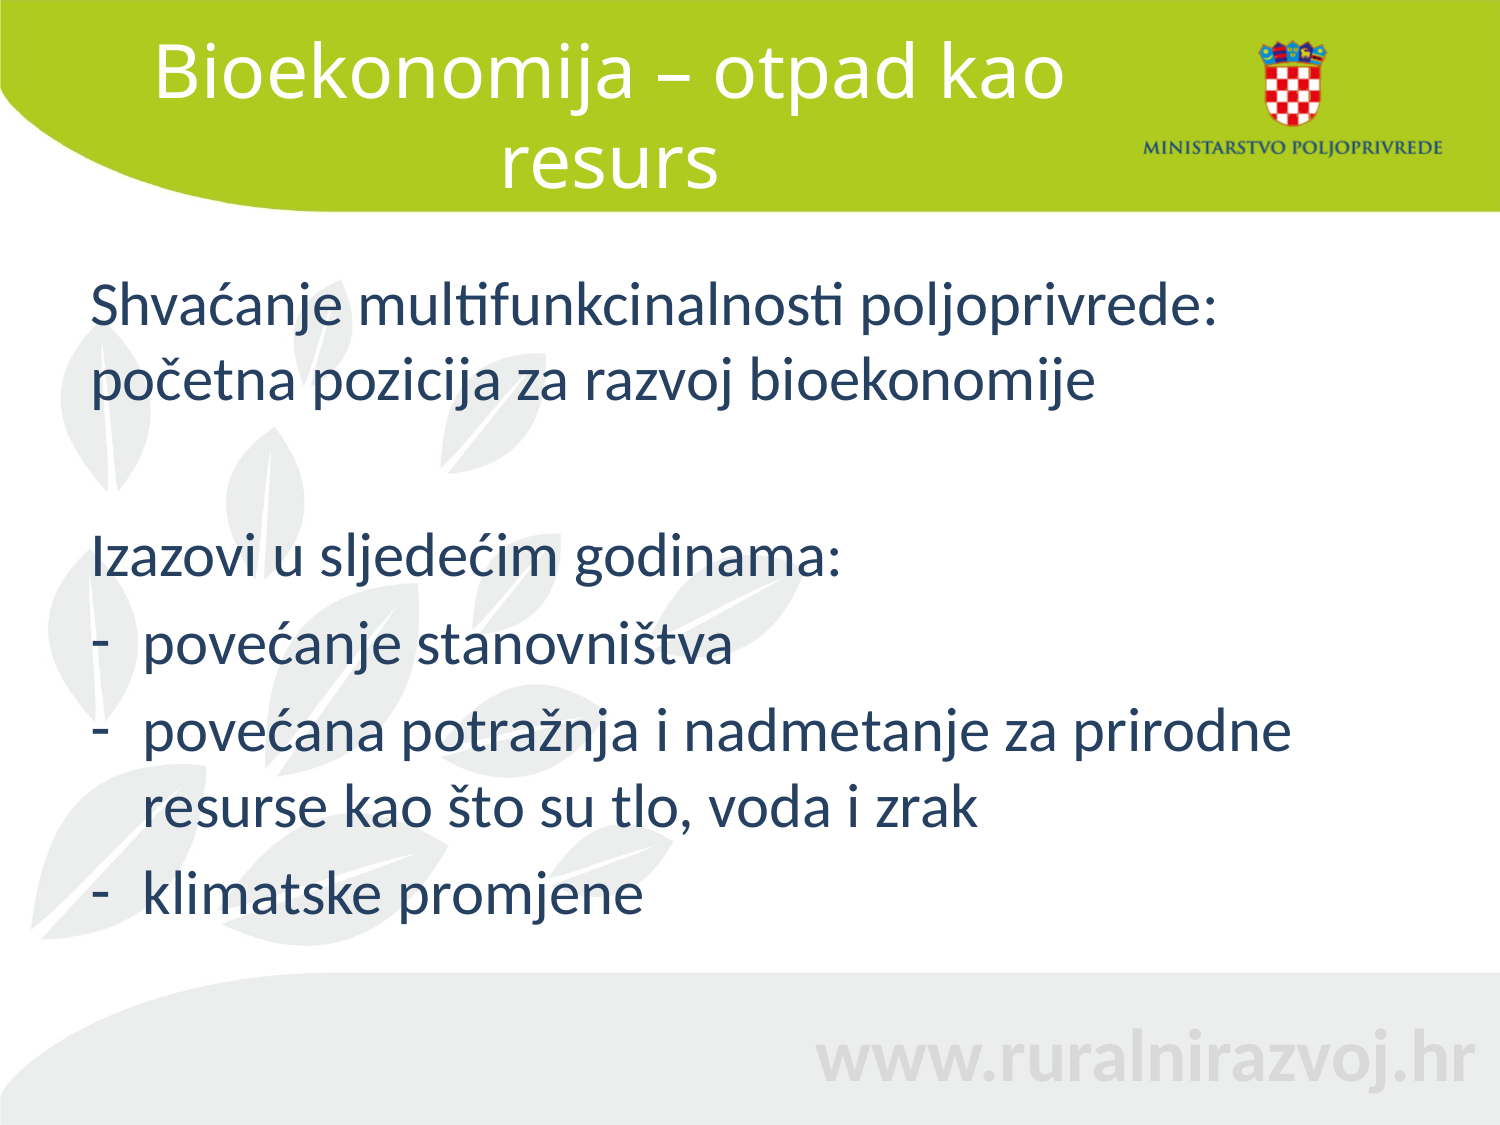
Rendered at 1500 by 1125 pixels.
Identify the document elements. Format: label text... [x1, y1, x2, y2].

list Shvaćanje multifunkcinalnosti poljoprivrede: početna pozicija za razvoj bioekonomije Izazovi u sljedećim godinama: povećanje stanovništva povećana potražnja i nadmetanje za prirodne resurse kao što su tlo, voda i zrak klimatske promjene [75, 255, 1425, 941]
title Bioekonomija – otpad kao resurs [17, 30, 1203, 197]
picture [0, 0, 1500, 1125]
